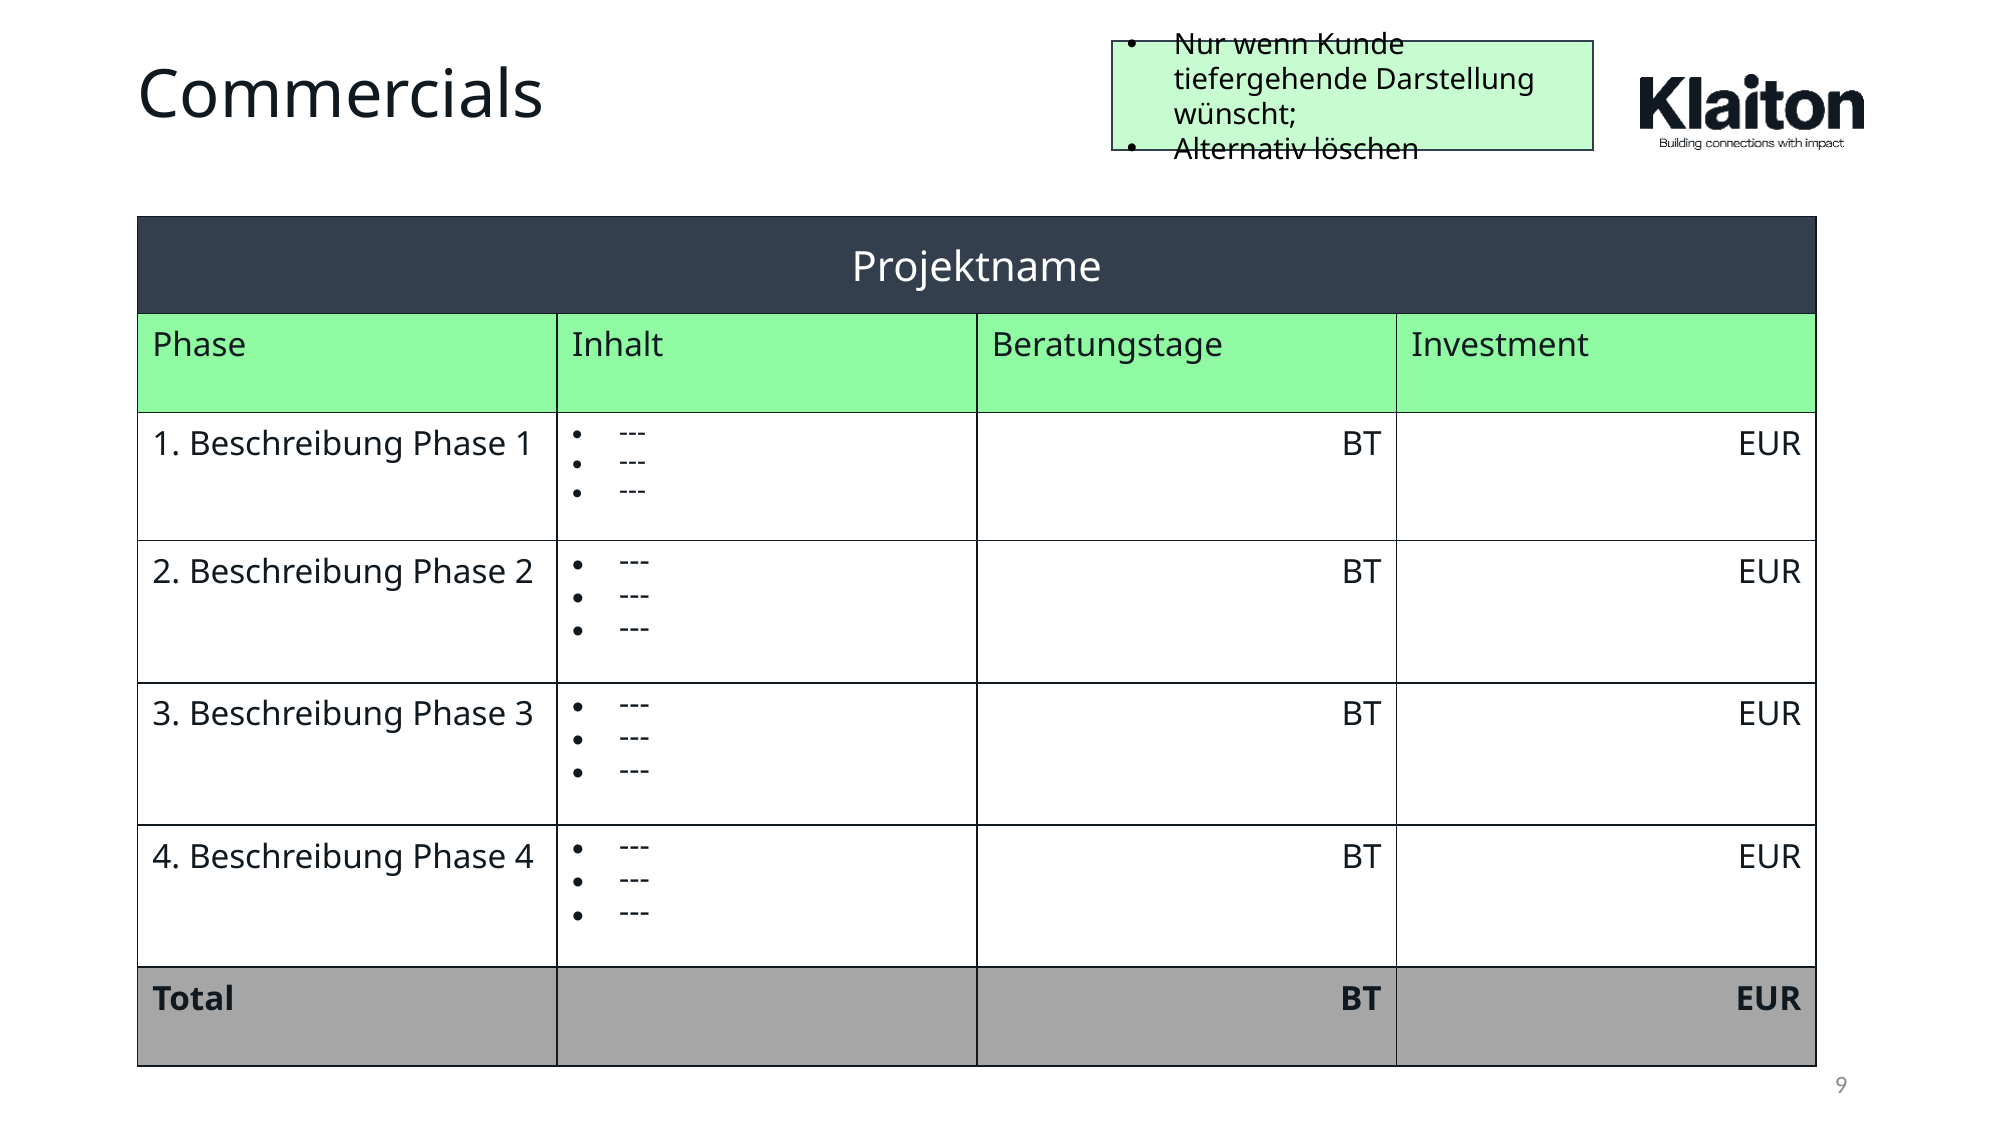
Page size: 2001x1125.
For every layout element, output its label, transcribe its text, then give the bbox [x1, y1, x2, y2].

table_cell [558, 968, 976, 1065]
table_cell BT [978, 541, 1396, 682]
slide_number 9 [1412, 1053, 1863, 1114]
table_cell EUR [1397, 684, 1815, 824]
table_cell EUR [1397, 541, 1815, 682]
table_cell Investment [1397, 314, 1815, 412]
table_cell EUR [1397, 413, 1815, 540]
table_cell Total [138, 968, 556, 1065]
text_box Nur wenn Kunde tiefergehende Darstellung wünscht; Alternativ löschen [1112, 40, 1594, 151]
title Commercials [137, 59, 1112, 143]
table_cell 4. Beschreibung Phase 4 [138, 826, 556, 966]
table_cell Inhalt [558, 314, 976, 412]
table_cell Phase [138, 314, 556, 412]
table_cell --- --- --- [558, 826, 976, 966]
table_cell BT [978, 968, 1396, 1065]
table_cell 1. Beschreibung Phase 1 [138, 413, 556, 540]
table_header Projektname [138, 217, 1815, 313]
table_cell --- --- --- [558, 684, 976, 824]
table_cell Beratungstage [978, 314, 1396, 412]
table_cell BT [978, 684, 1396, 824]
table_cell BT [978, 413, 1396, 540]
table_cell --- --- --- [558, 541, 976, 682]
table_cell EUR [1397, 826, 1815, 966]
table_cell --- --- --- [558, 413, 976, 540]
table_cell 3. Beschreibung Phase 3 [138, 684, 556, 824]
picture [1640, 74, 1864, 150]
table_cell BT [978, 826, 1396, 966]
table_cell 2. Beschreibung Phase 2 [138, 541, 556, 682]
table_cell EUR [1397, 968, 1815, 1065]
